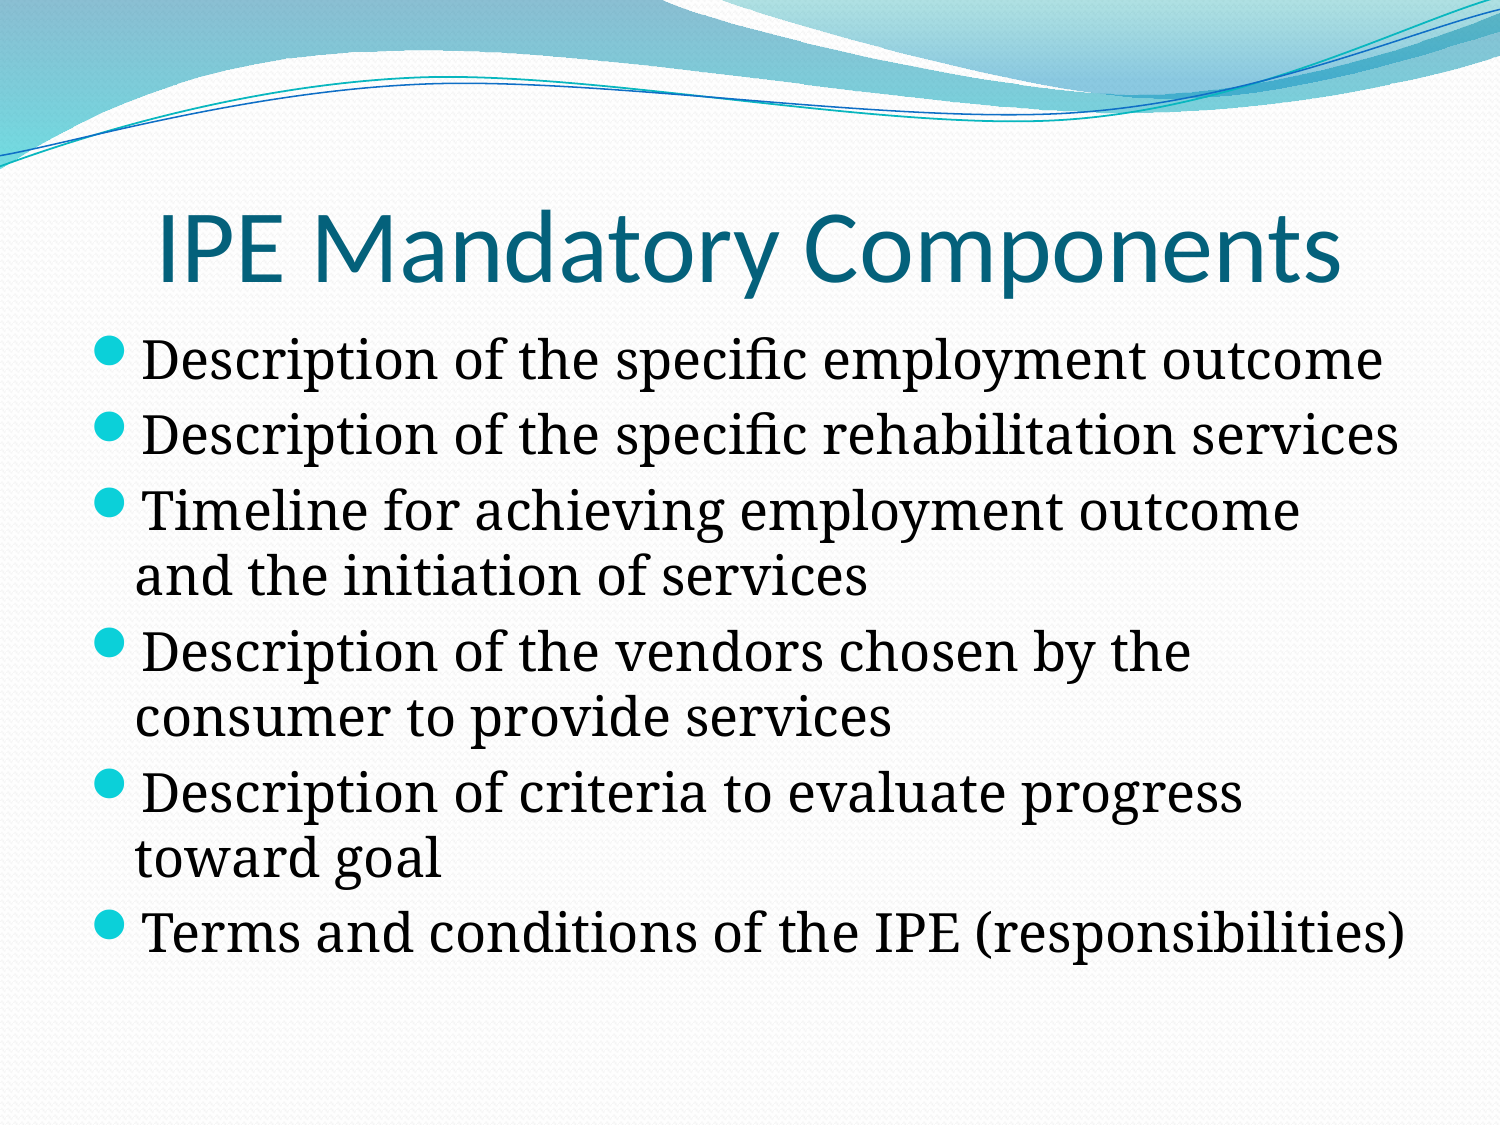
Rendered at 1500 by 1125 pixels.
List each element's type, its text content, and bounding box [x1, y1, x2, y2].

list Description of the specific employment outcome Description of the specific rehabilitation services Timeline for achieving employment outcome and the initiation of services Description of the vendors chosen by the consumer to provide services Description of criteria to evaluate progress toward goal Terms and conditions of the IPE (responsibilities) [74, 317, 1426, 1038]
title IPE Mandatory Components [74, 115, 1426, 304]
